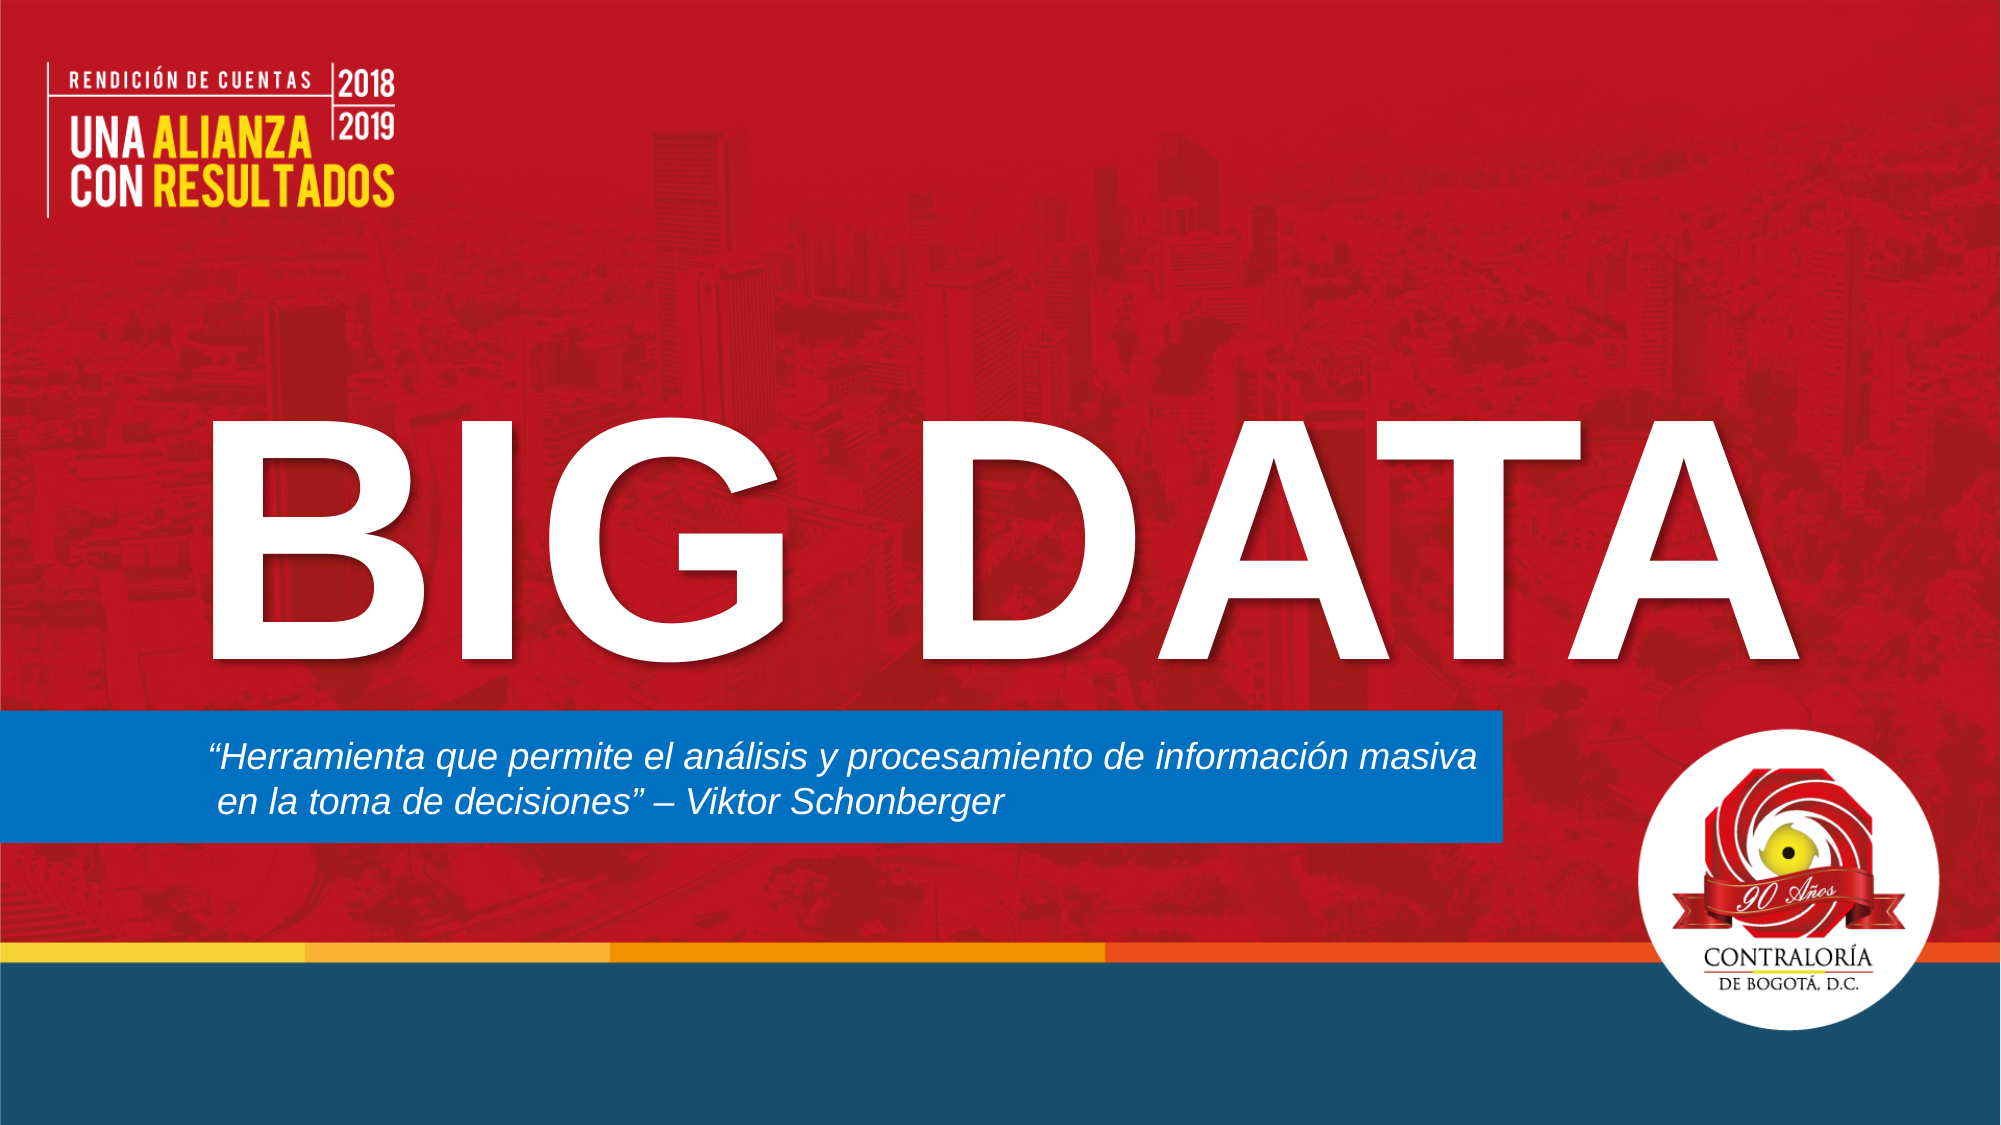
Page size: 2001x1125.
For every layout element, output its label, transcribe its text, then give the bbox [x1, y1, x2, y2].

text_box “Herramienta que permite el análisis y procesamiento de información masiva en la toma de decisiones” – Viktor Schonberger [0, 710, 1504, 844]
picture [0, 0, 2001, 1125]
text_box BIG DATA [0, 306, 2000, 737]
